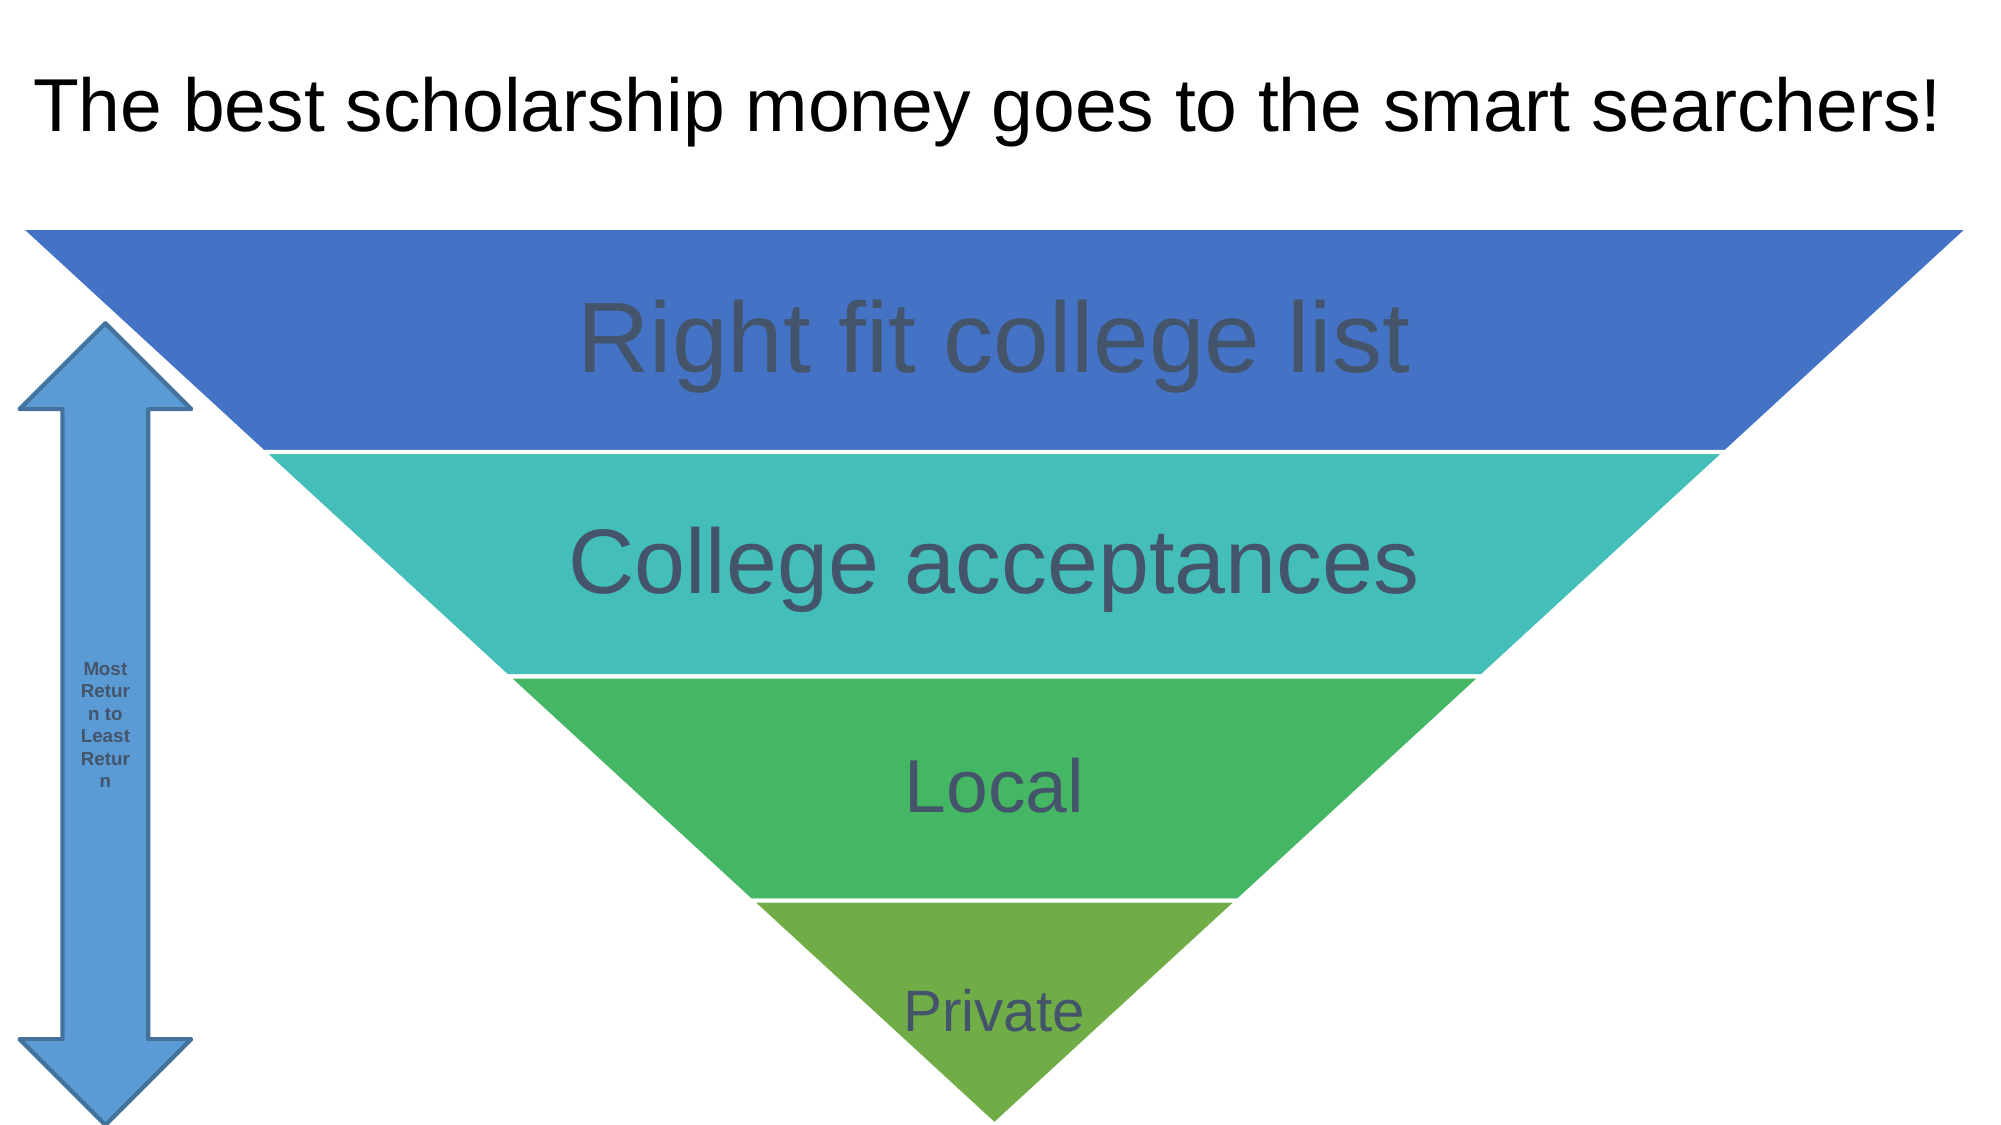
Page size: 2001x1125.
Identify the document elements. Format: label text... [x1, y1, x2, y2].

text_box The best scholarship money goes to the smart searchers! [18, 48, 1958, 154]
text_box College acceptances [261, 450, 1728, 678]
text_box Most Return to Least Return [17, 321, 194, 1125]
text_box Local [504, 674, 1484, 902]
text_box Private [748, 898, 1241, 1125]
text_box Right fit college list [17, 225, 1972, 453]
